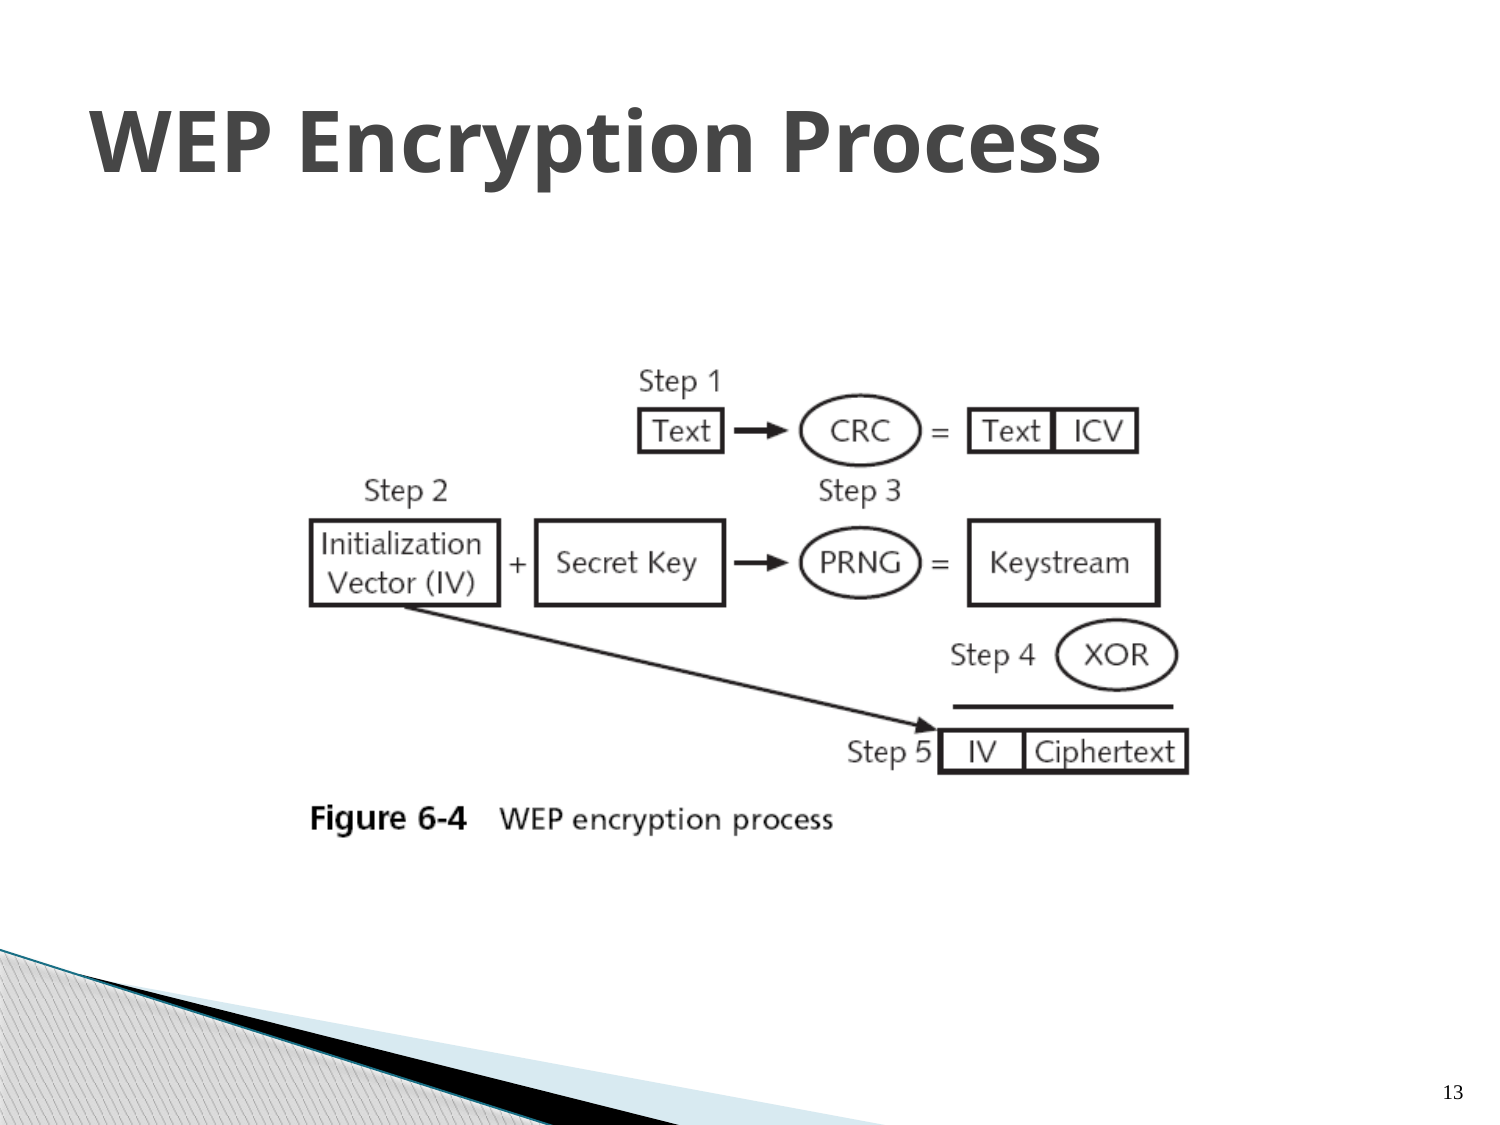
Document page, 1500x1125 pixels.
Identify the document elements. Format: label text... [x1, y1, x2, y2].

slide_number 13 [1418, 1051, 1479, 1112]
picture [305, 362, 1194, 844]
title WEP Encryption Process [75, 45, 1425, 233]
